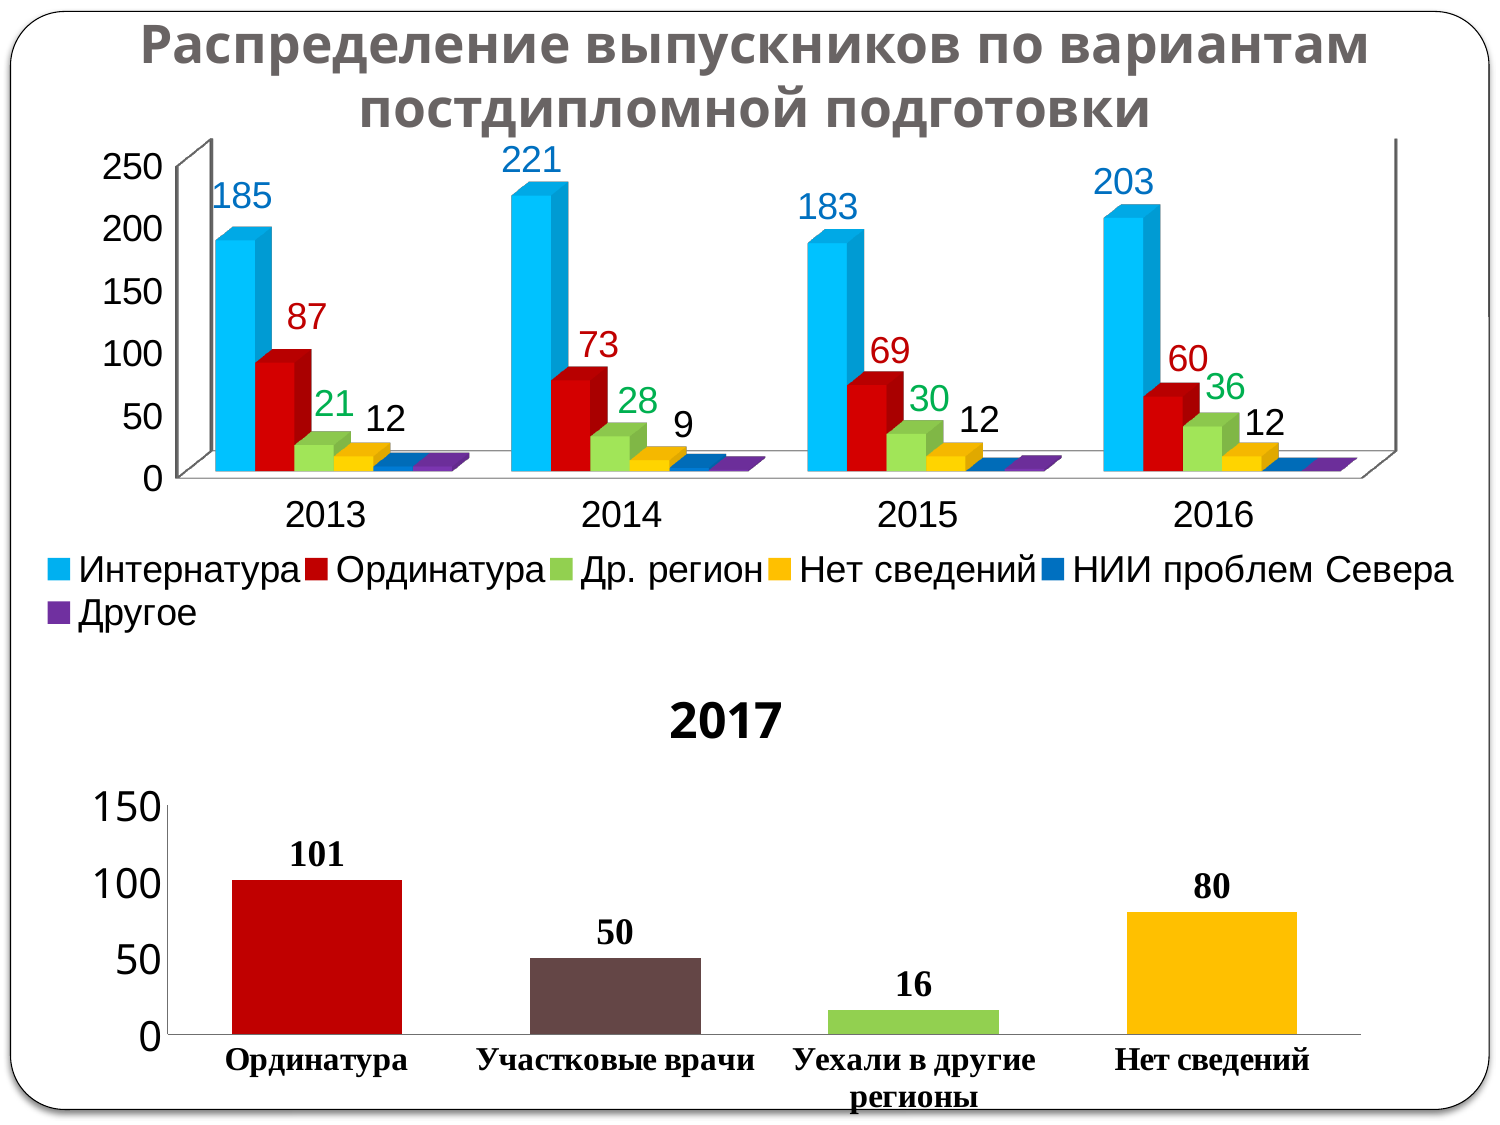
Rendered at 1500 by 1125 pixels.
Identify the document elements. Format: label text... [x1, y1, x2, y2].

chart [29, 125, 1459, 1125]
list Распределение выпускников по вариантам постдипломной подготовки [76, 3, 1436, 123]
